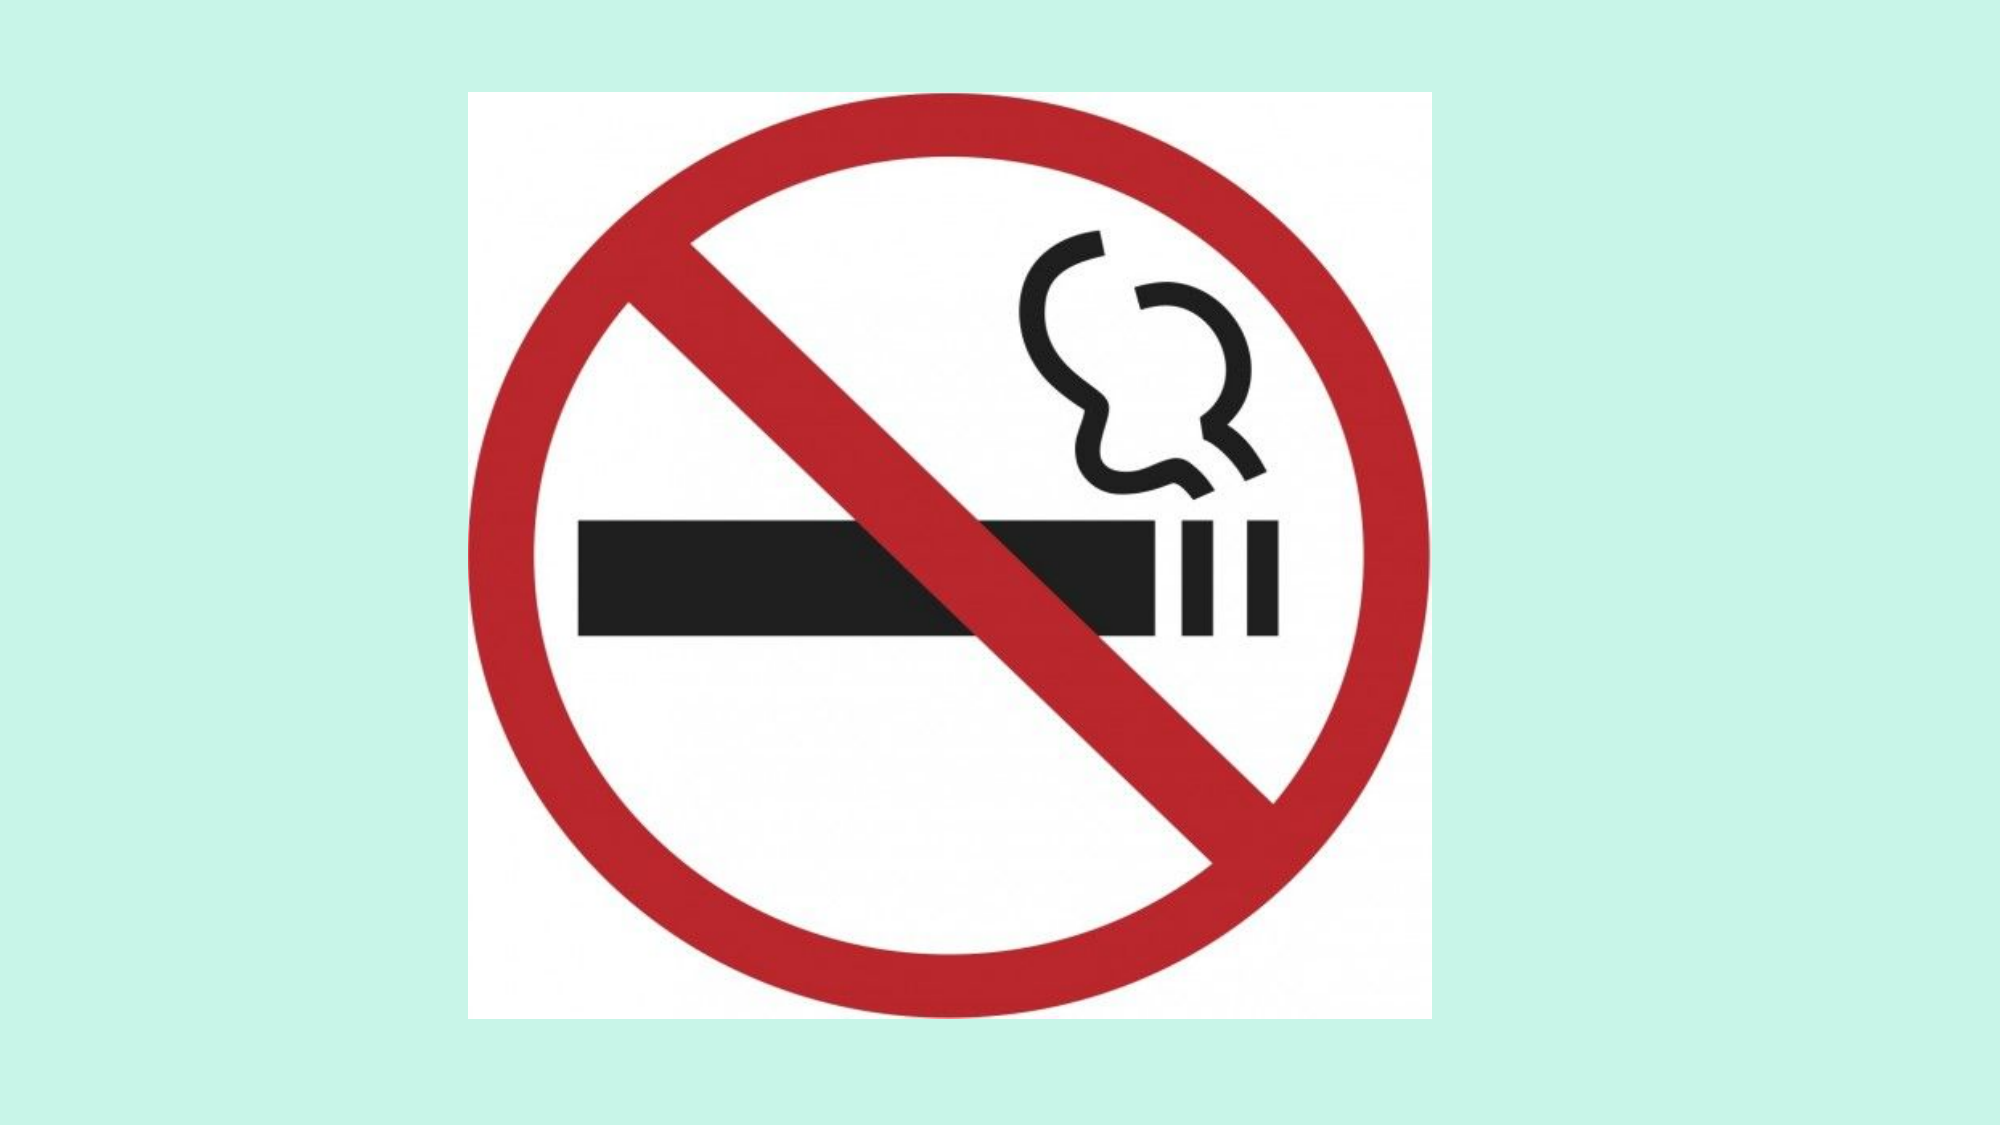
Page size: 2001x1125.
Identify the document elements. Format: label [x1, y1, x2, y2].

list [468, 92, 1432, 1019]
